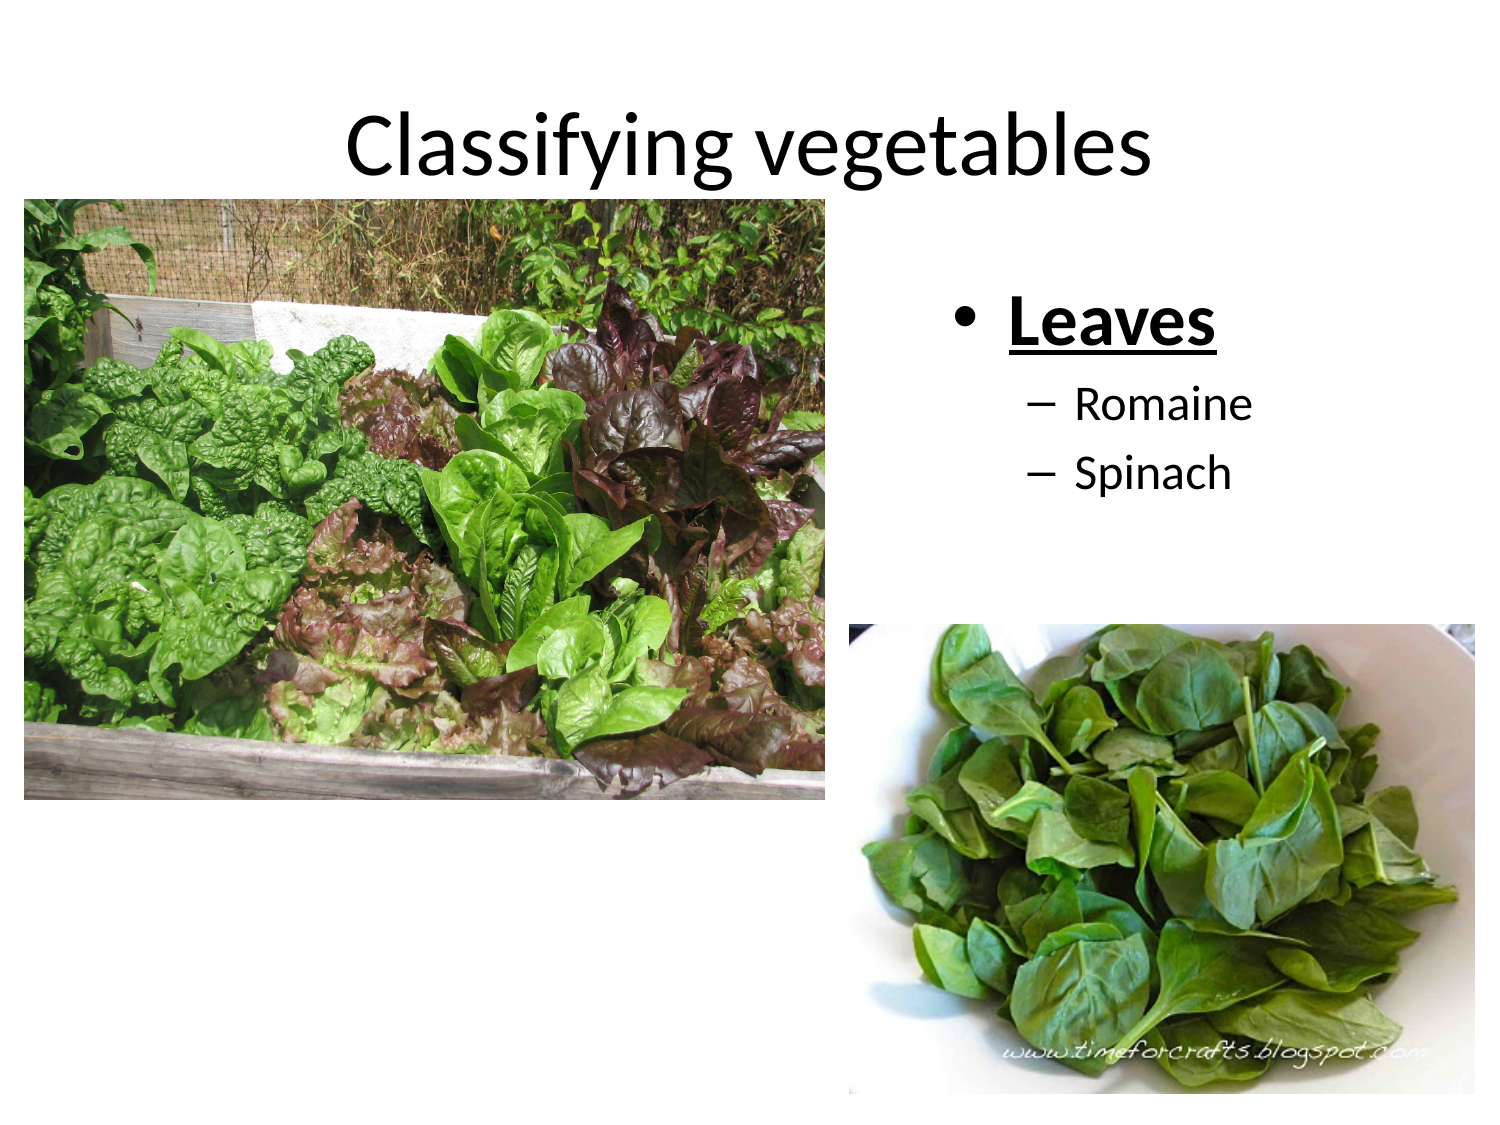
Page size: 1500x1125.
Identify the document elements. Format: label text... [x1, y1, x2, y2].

list Leaves Romaine Spinach [937, 262, 1425, 623]
picture [849, 624, 1476, 1094]
title Classifying vegetables [75, 45, 1425, 233]
picture [24, 199, 826, 801]
